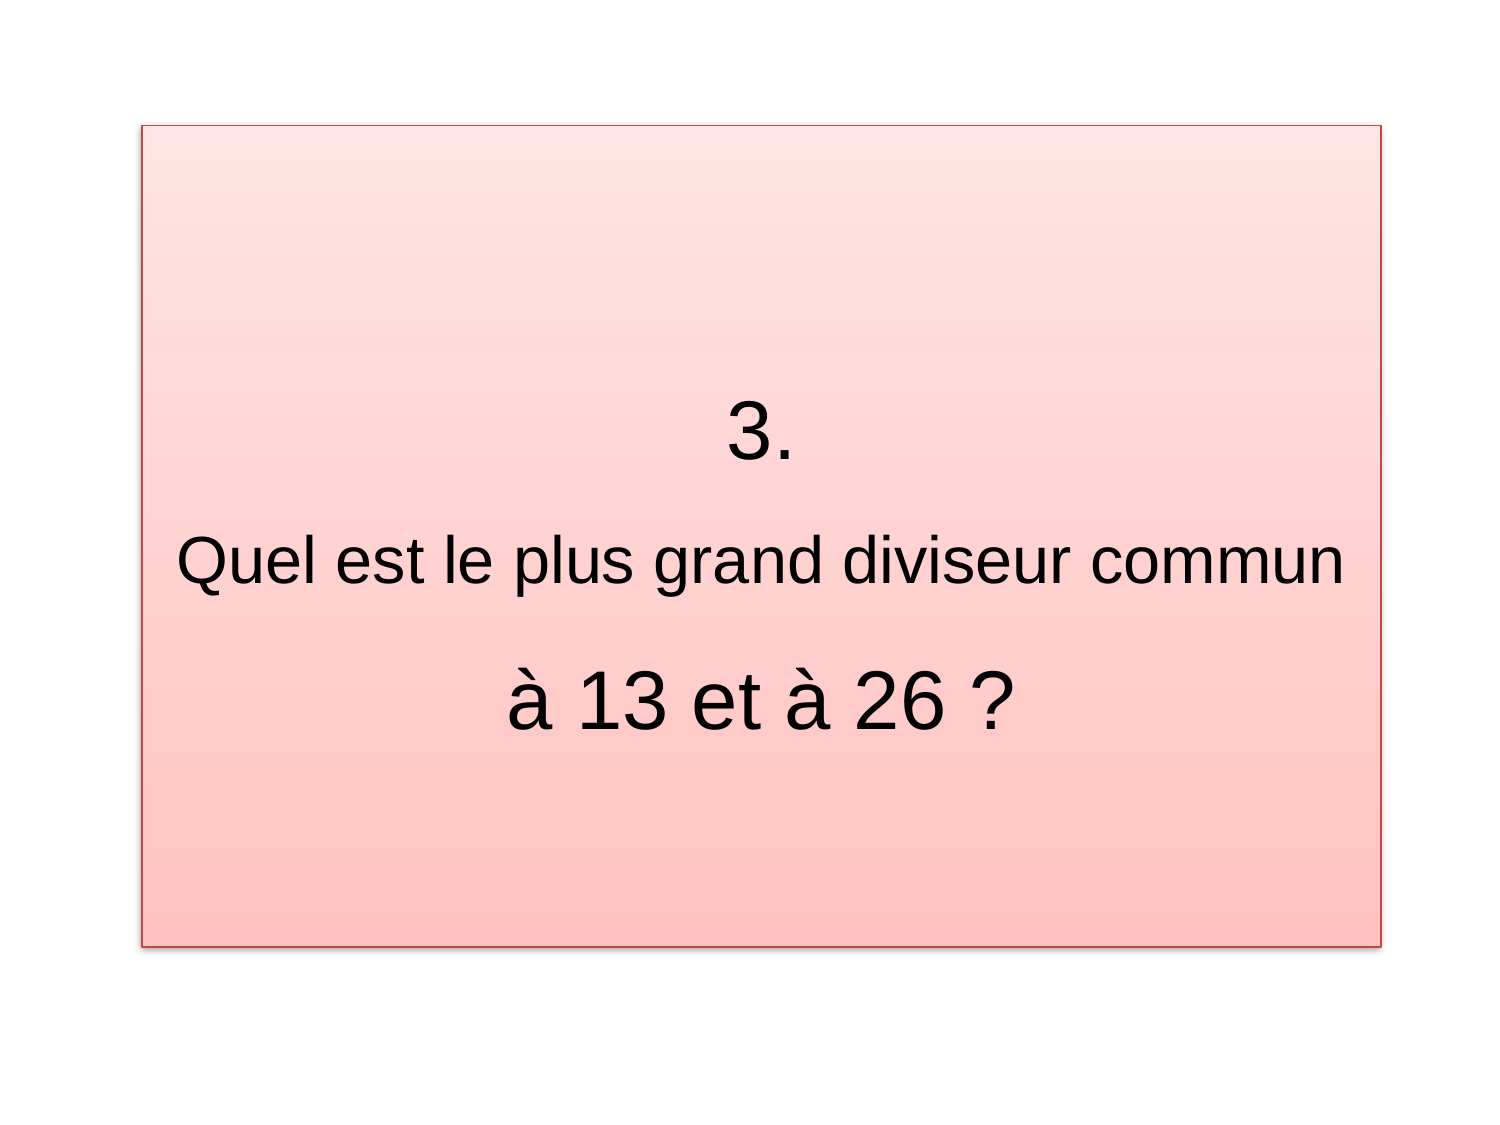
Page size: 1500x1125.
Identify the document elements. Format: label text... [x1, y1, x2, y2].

title 3. Quel est le plus grand diviseur commun à 13 et à 26 ? [141, 125, 1382, 948]
